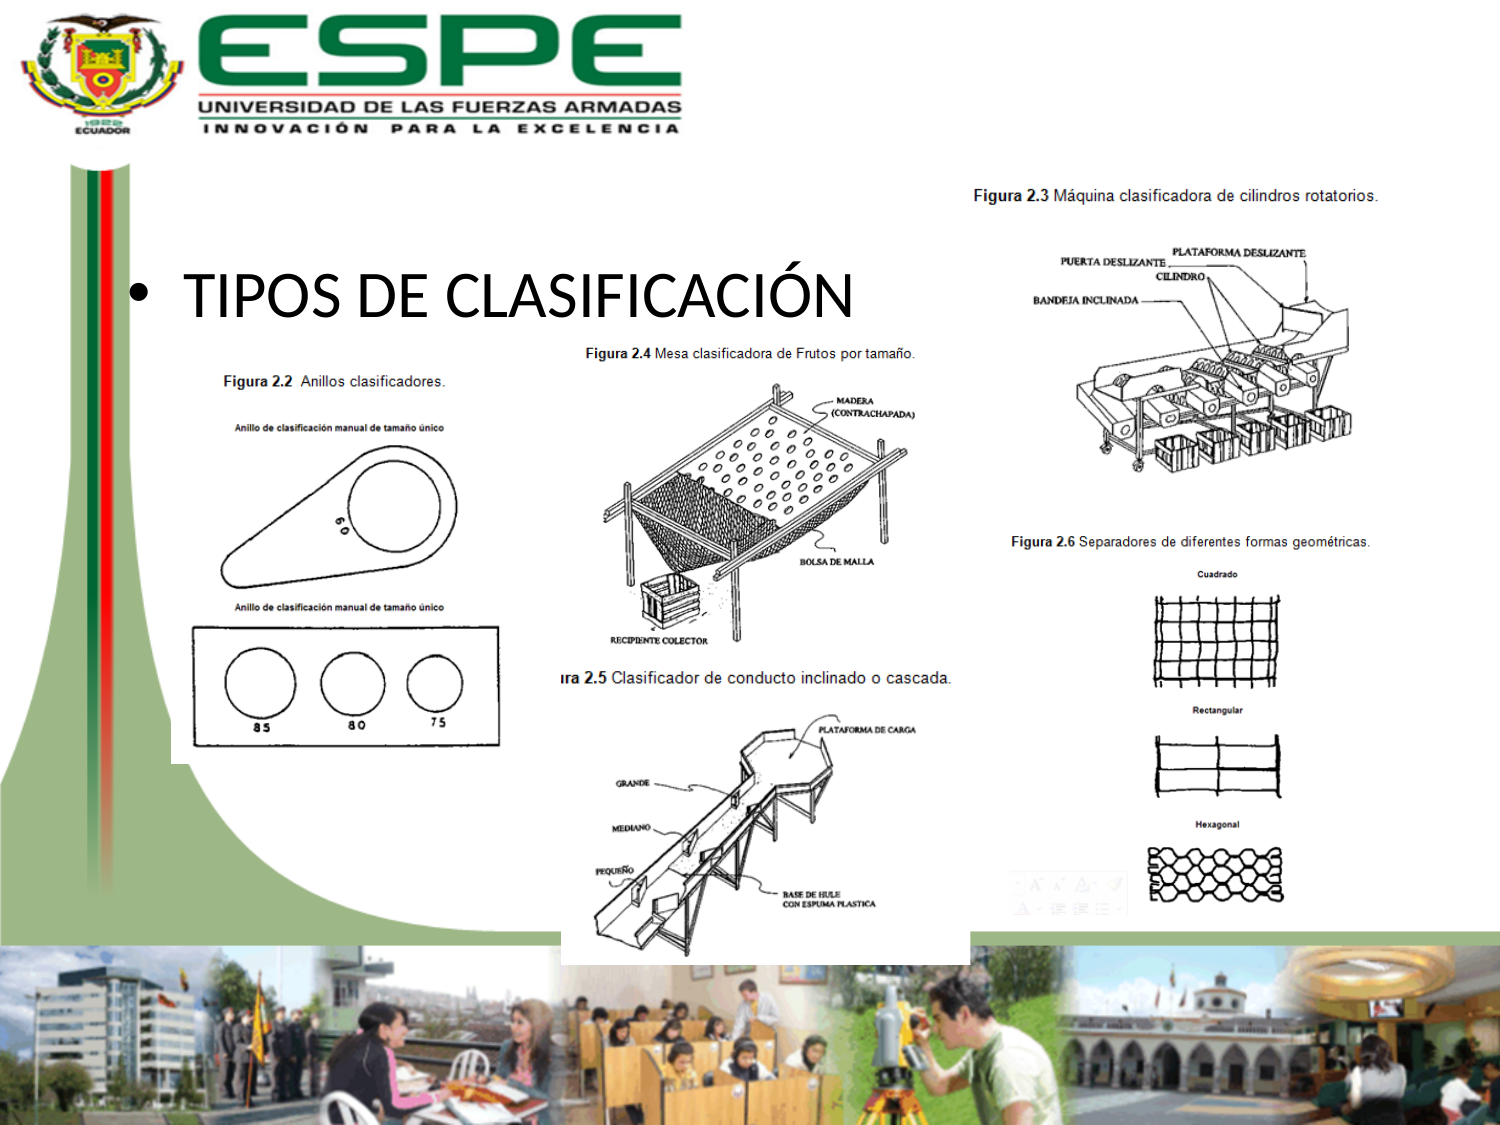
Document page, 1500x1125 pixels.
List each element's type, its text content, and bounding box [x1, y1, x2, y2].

list TIPOS DE CLASIFICACIÓN [112, 243, 1463, 986]
picture [0, 0, 1500, 1125]
